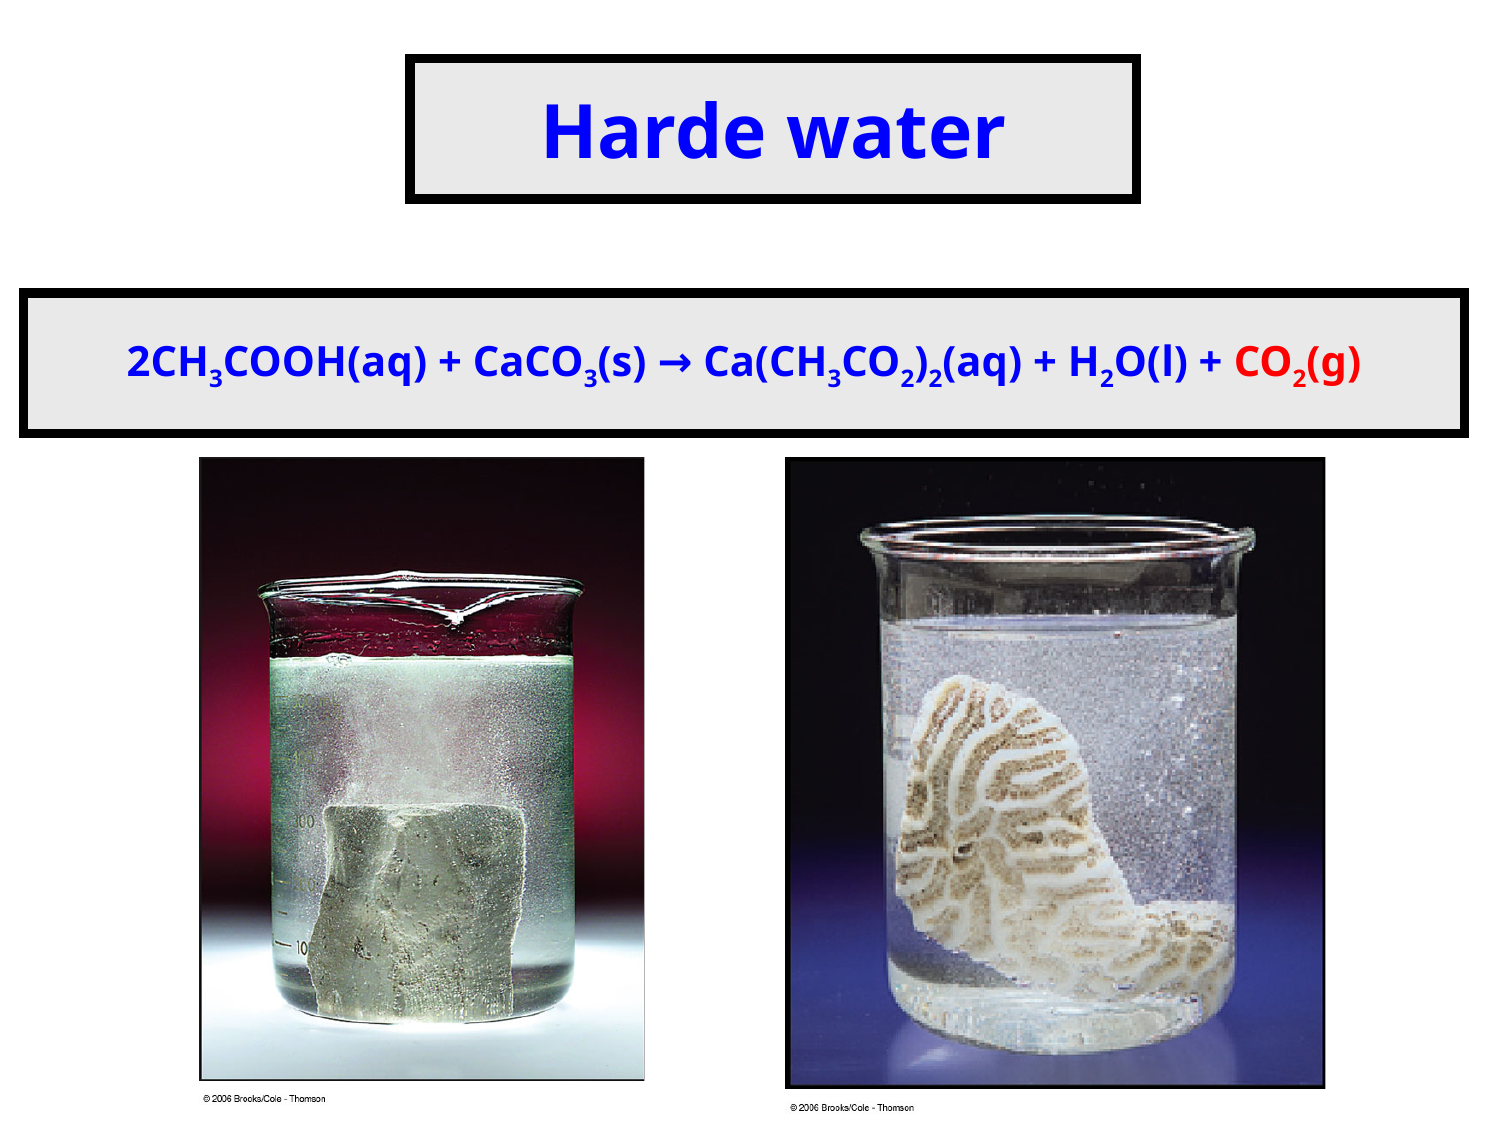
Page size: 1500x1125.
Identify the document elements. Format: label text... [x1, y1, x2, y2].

text_box [785, 457, 1326, 1114]
text_box [199, 457, 645, 1105]
text_box 2CH3COOH(aq) + CaCO3(s) → Ca(CH3CO2)2(aq) + H2O(l) + CO2(g) [23, 292, 1465, 434]
text_box Harde water [410, 58, 1137, 200]
